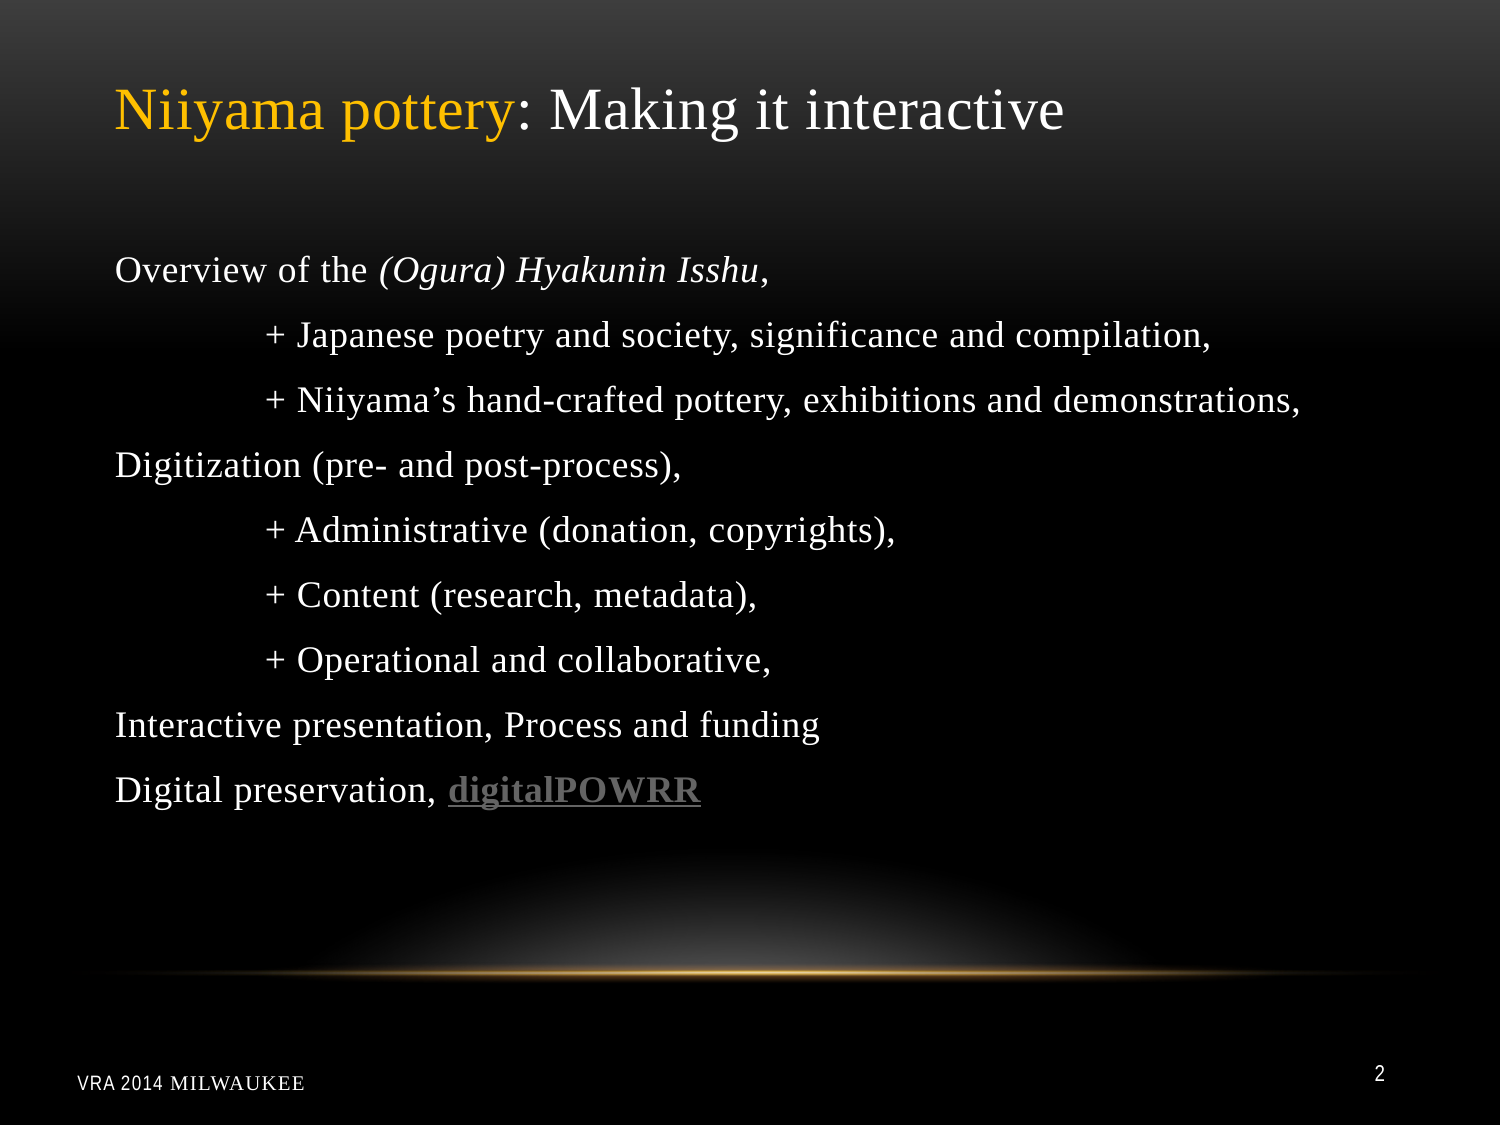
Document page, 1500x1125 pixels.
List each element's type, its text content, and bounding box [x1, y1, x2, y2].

list Overview of the (Ogura) Hyakunin Isshu, + Japanese poetry and society, significance and compilation, + Niiyama’s hand-crafted pottery, exhibitions and demonstrations, Digitization (pre- and post-process), + Administrative (donation, copyrights), + Content (research, metadata), + Operational and collaborative, Interactive presentation, Process and funding Digital preservation, digitalPOWRR [99, 237, 1400, 863]
text_box Niiyama pottery: Making it interactive [99, 62, 1400, 150]
picture [0, 0, 1500, 1125]
slide_number 2 [1237, 1042, 1400, 1103]
footer VRA 2014 Milwaukee [62, 1052, 363, 1113]
